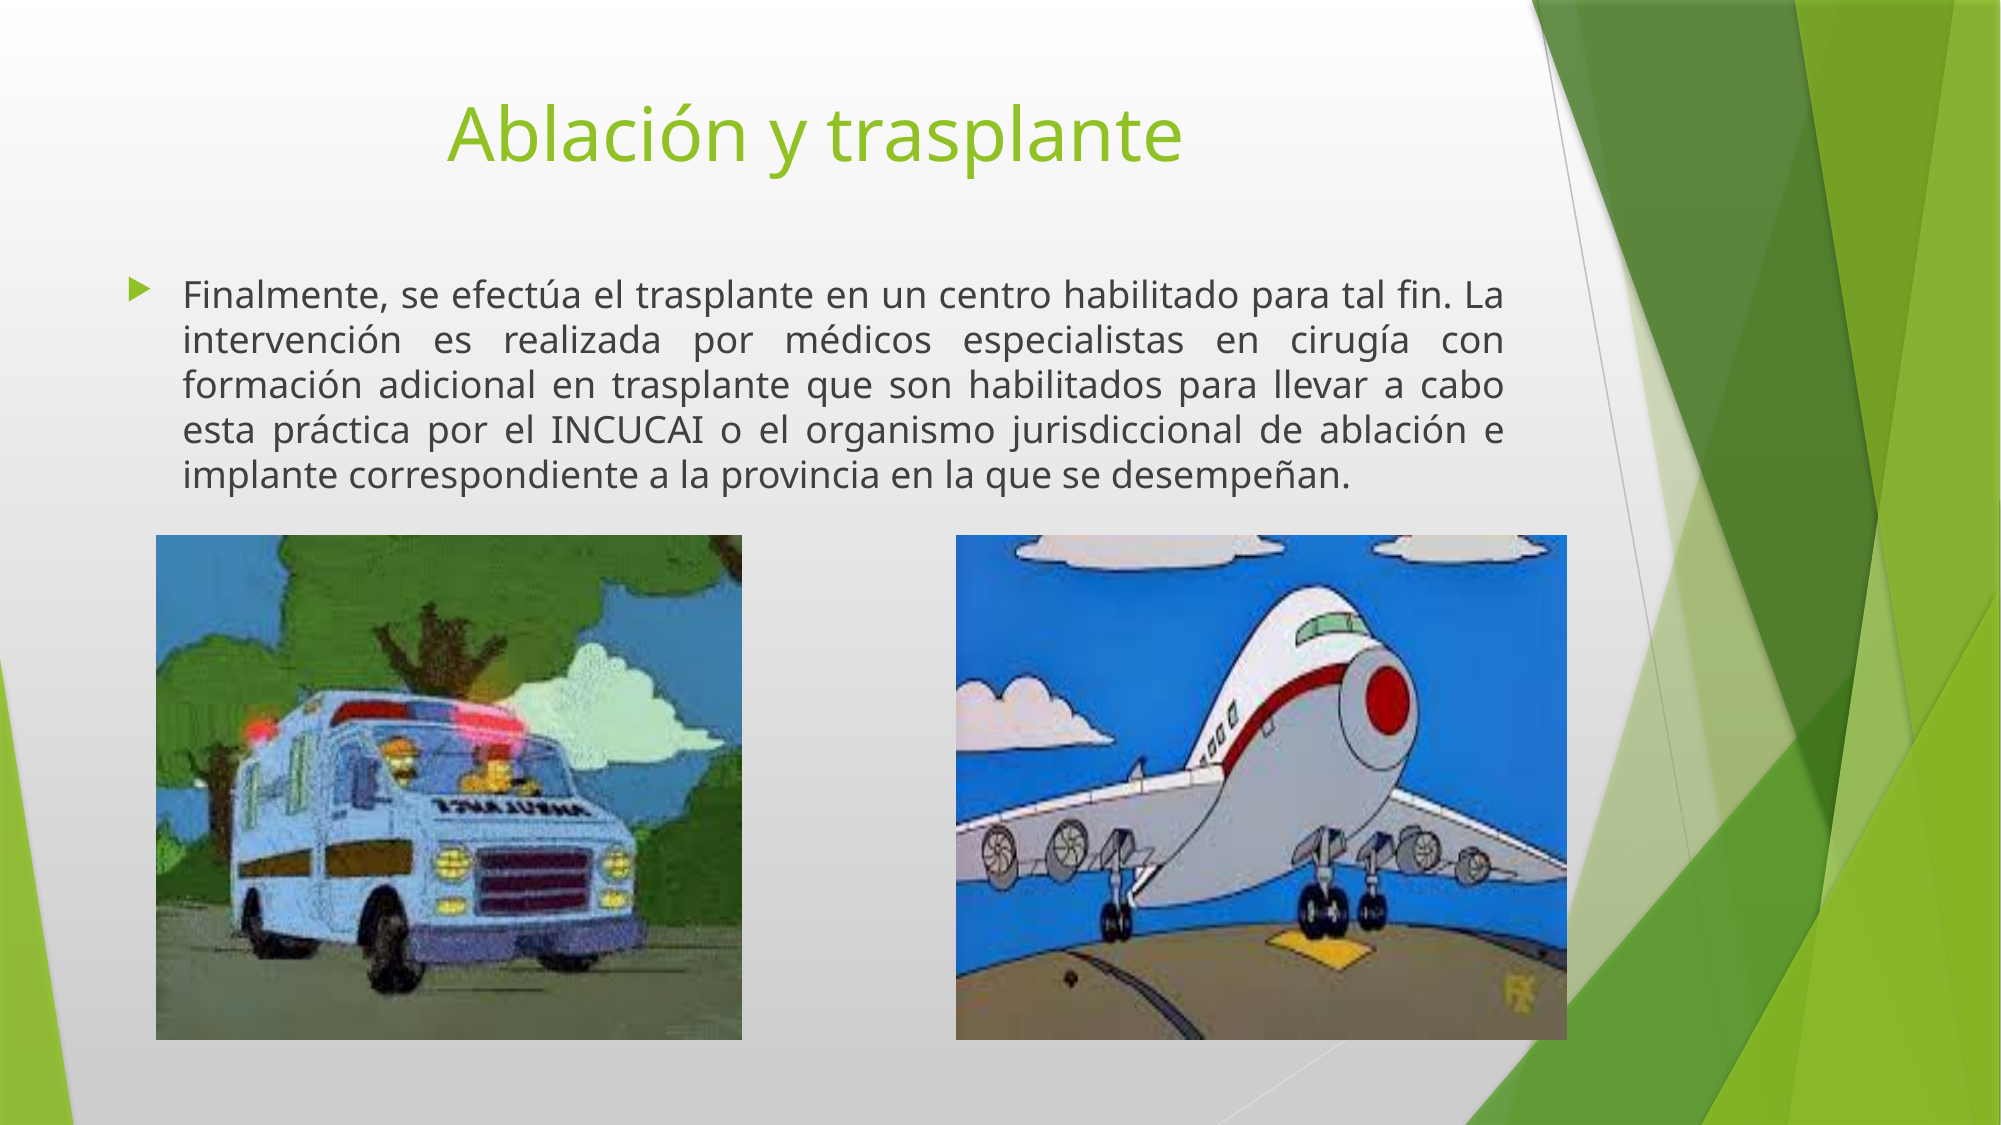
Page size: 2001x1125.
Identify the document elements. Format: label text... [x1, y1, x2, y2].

list Finalmente, se efectúa el trasplante en un centro habilitado para tal fin. La intervención es realizada por médicos especialistas en cirugía con formación adicional en trasplante que son habilitados para llevar a cabo esta práctica por el INCUCAI o el organismo jurisdiccional de ablación e implante correspondiente a la provincia en la que se desempeñan. [111, 263, 1522, 991]
title Ablación y trasplante [111, 78, 1522, 263]
picture [955, 535, 1567, 1040]
picture [155, 535, 742, 1040]
